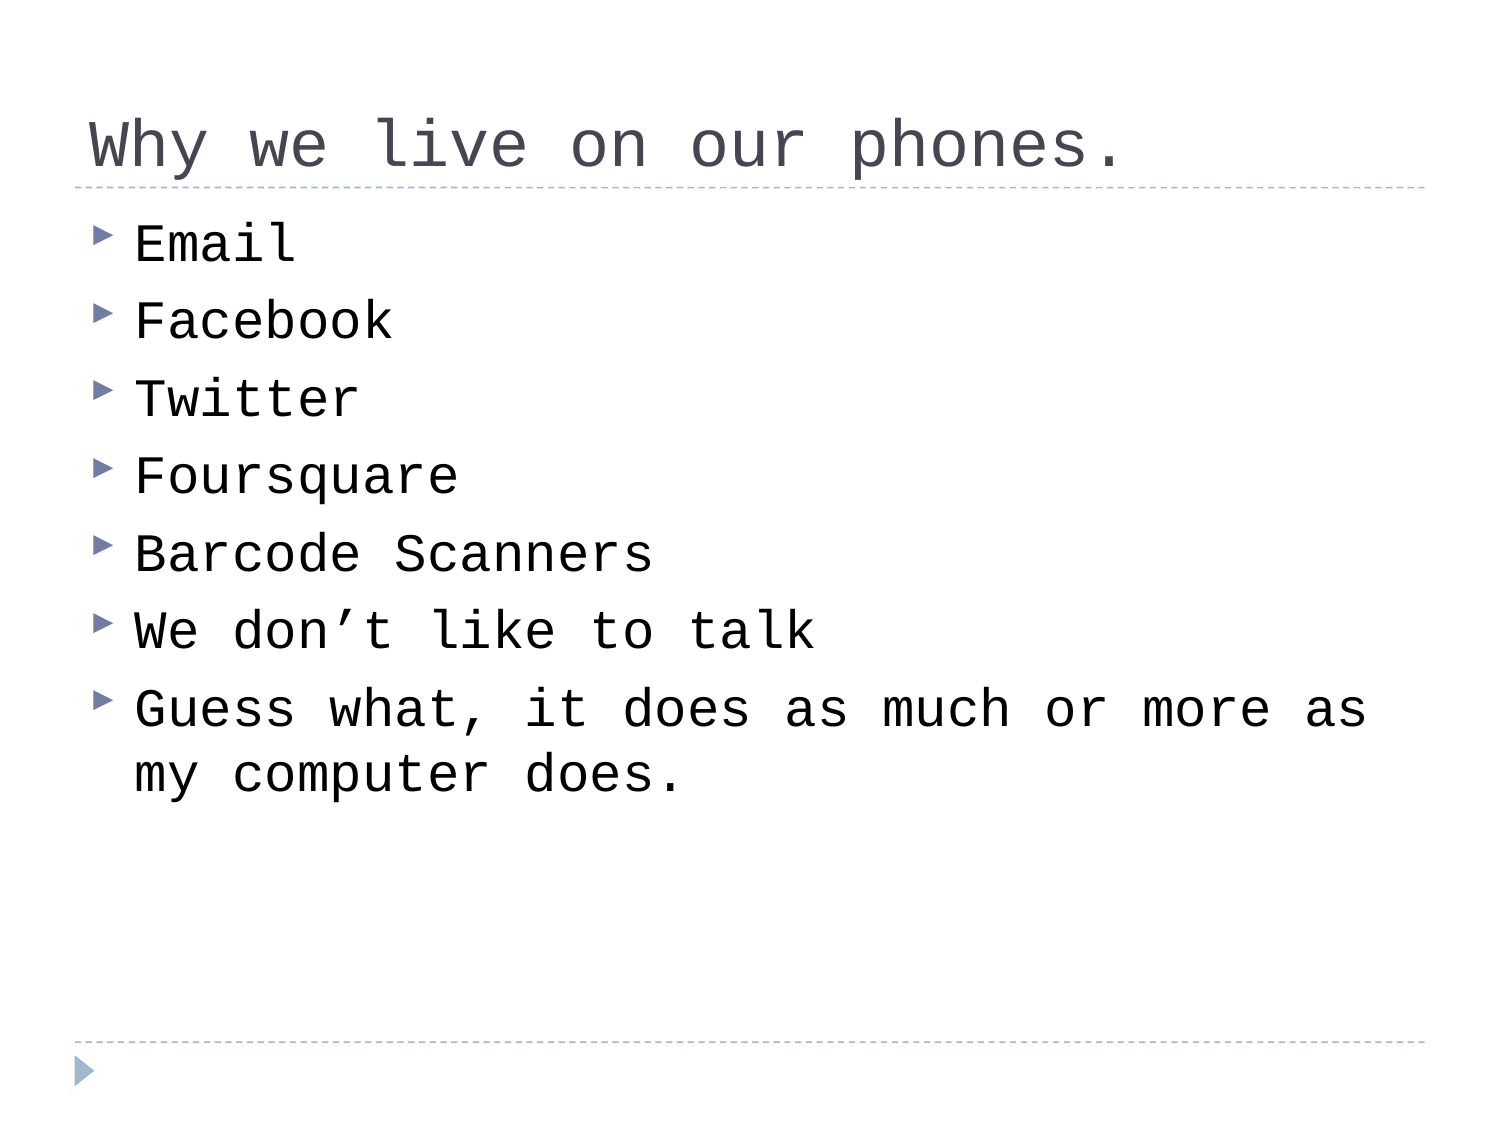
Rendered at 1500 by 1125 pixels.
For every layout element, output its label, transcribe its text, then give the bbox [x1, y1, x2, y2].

title Why we live on our phones. [75, 24, 1425, 188]
list Email Facebook Twitter Foursquare Barcode Scanners We don’t like to talk Guess what, it does as much or more as my computer does. [75, 200, 1425, 1010]
